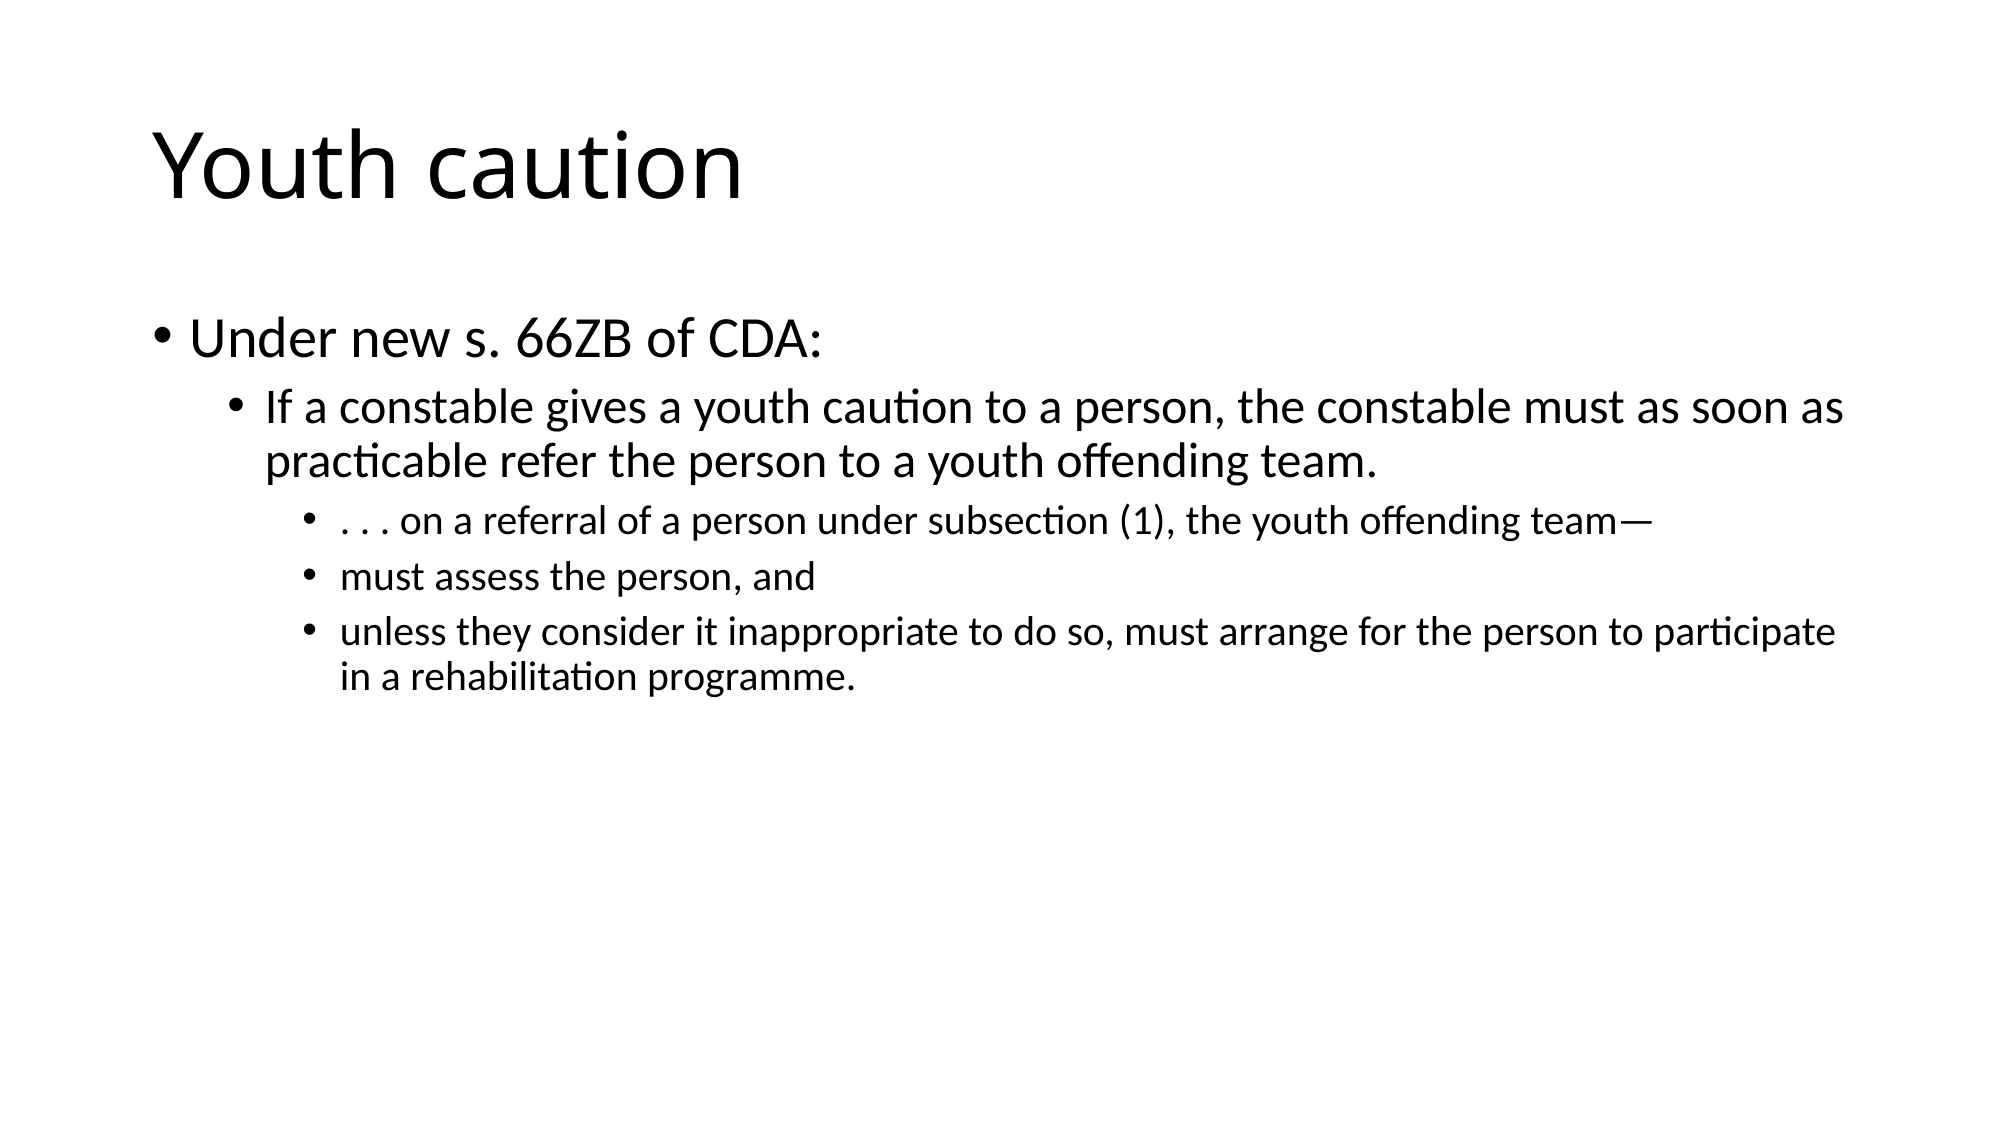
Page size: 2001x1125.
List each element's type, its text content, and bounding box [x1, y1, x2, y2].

title Youth caution [137, 59, 1863, 278]
list Under new s. 66ZB of CDA: If a constable gives a youth caution to a person, the constable must as soon as practicable refer the person to a youth offending team. . . . on a referral of a person under subsection (1), the youth offending team— must assess the person, and unless they consider it inappropriate to do so, must arrange for the person to participate in a rehabilitation programme. [137, 299, 1863, 1014]
